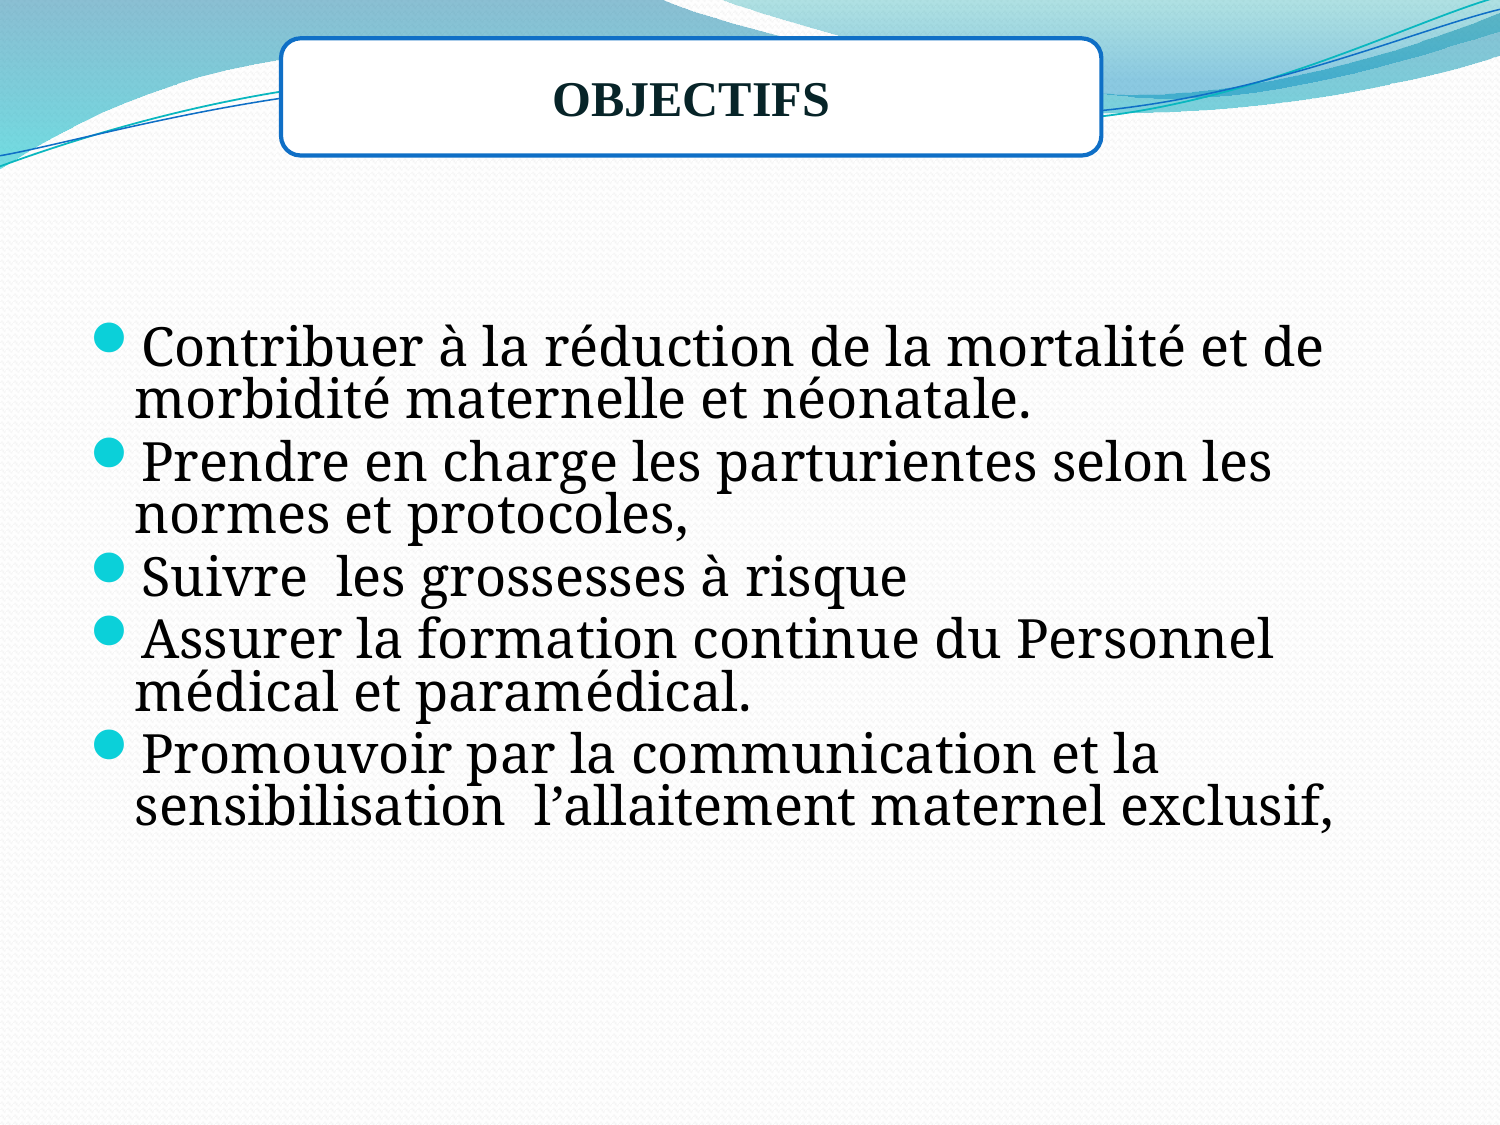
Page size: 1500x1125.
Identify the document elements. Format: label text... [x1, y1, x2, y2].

list Contribuer à la réduction de la mortalité et de morbidité maternelle et néonatale. Prendre en charge les parturientes selon les normes et protocoles, Suivre les grossesses à risque Assurer la formation continue du Personnel médical et paramédical. Promouvoir par la communication et la sensibilisation l’allaitement maternel exclusif, [75, 317, 1425, 1038]
text_box OBJECTIFS [278, 36, 1104, 158]
